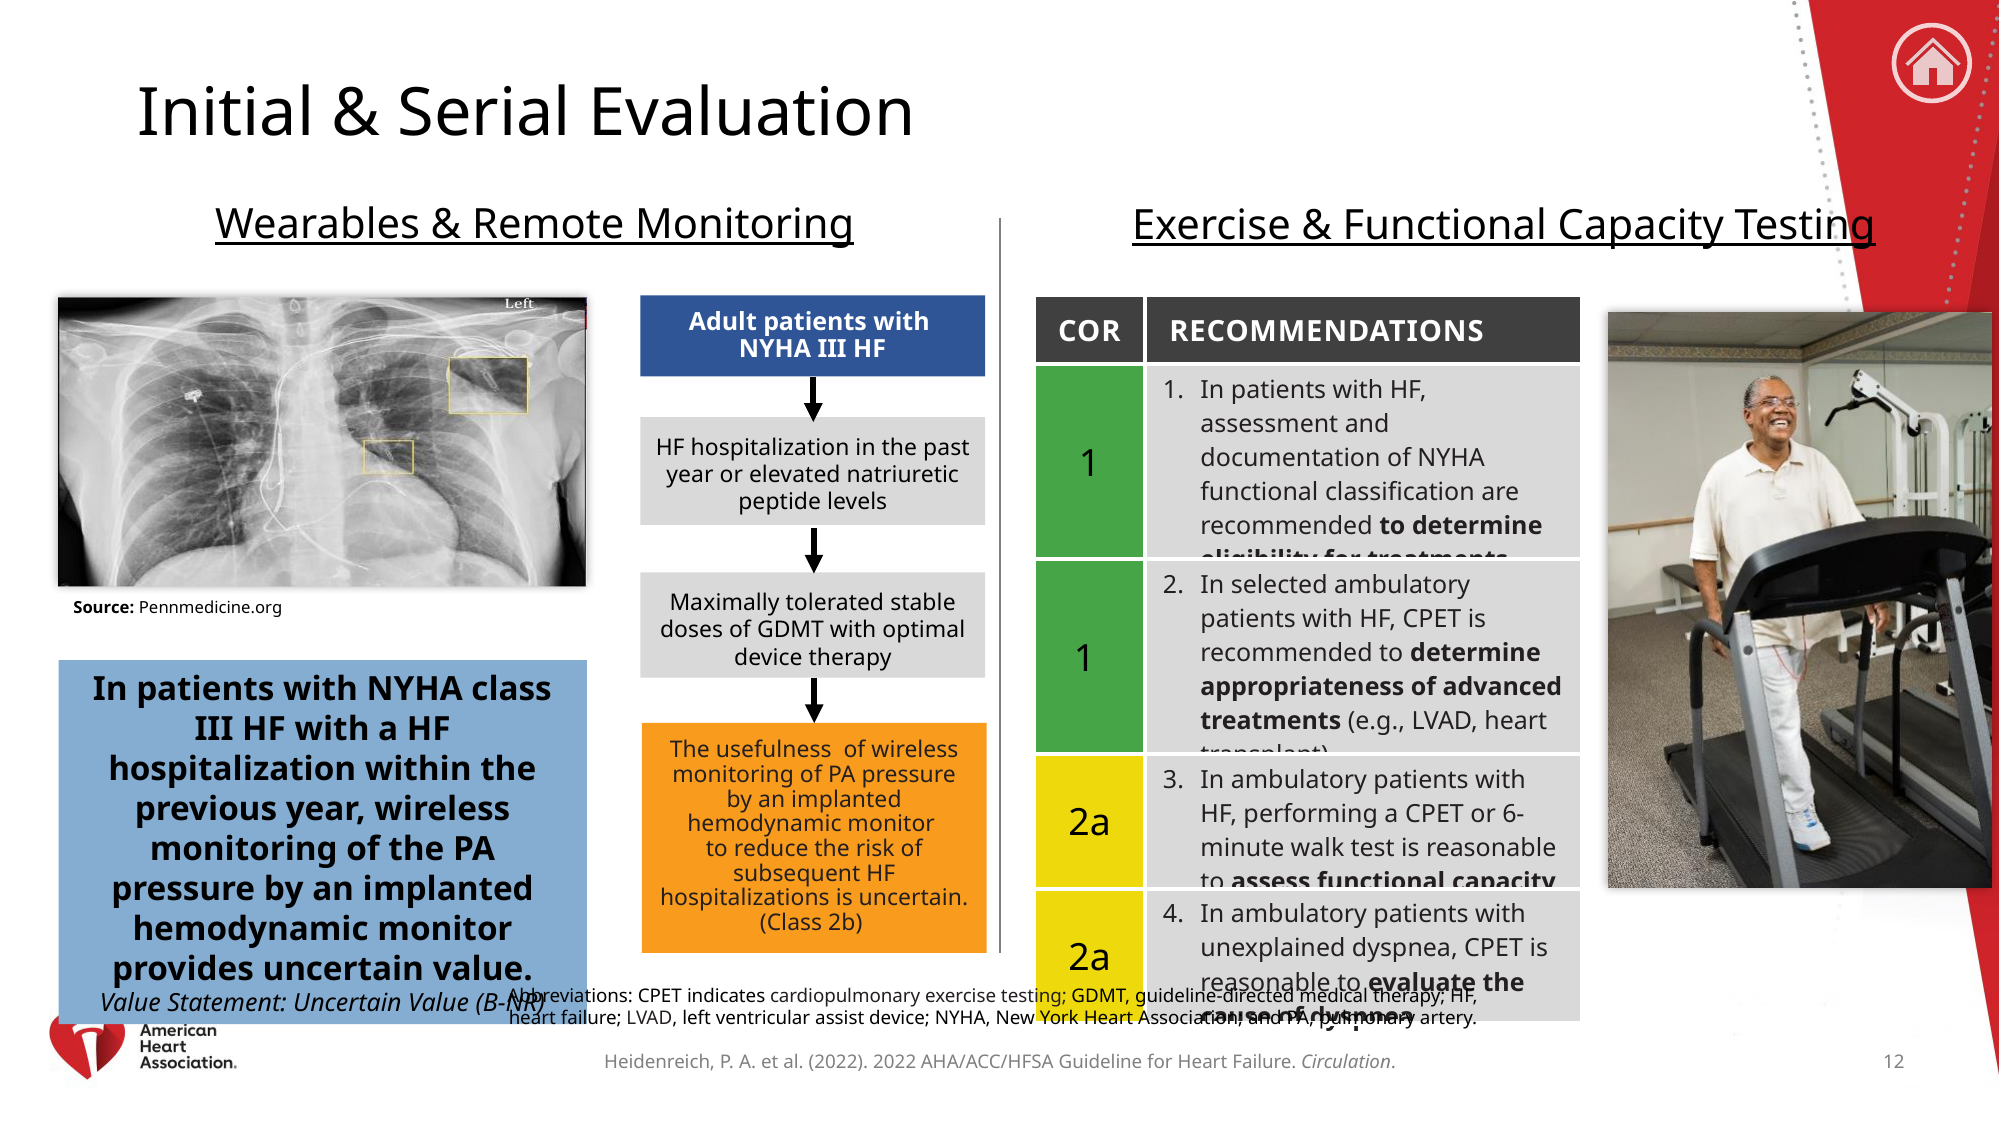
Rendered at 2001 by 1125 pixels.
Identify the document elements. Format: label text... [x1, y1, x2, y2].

text_box Exercise & Functional Capacity Testing [1082, 190, 1926, 255]
table_cell In ambulatory patients with HF, performing a CPET or 6- minute walk test is reasonable to assess functional capacity [1147, 756, 1580, 887]
title Initial & Serial Evaluation [137, 59, 1863, 169]
text_box HF hospitalization in the past year or elevated natriuretic peptide levels [640, 417, 986, 525]
table_cell In selected ambulatory patients with HF, CPET is recommended to determine appropriateness of advanced treatments (e.g., LVAD, heart transplant) [1147, 561, 1580, 752]
text_box The usefulness of wireless monitoring of PA pressure by an implanted hemodynamic monitor to reduce the risk of subsequent HF hospitalizations is uncertain. (Class 2b) [641, 722, 987, 953]
table_cell 1 [1036, 561, 1143, 752]
text_box Source: Pennmedicine.org [58, 589, 573, 624]
text_box [620, 277, 992, 972]
table_cell 1 [1036, 366, 1143, 557]
table_cell In ambulatory patients with unexplained dyspnea, CPET is reasonable to evaluate the cause of dyspnea [1147, 891, 1580, 1021]
table_cell 2a [1036, 891, 1143, 975]
text_box Adult patients with NYHA III HF [640, 295, 986, 377]
list Abbreviations: CPET indicates cardiopulmonary exercise testing; GDMT, guideline-directed medical therapy; HF, heart failure; LVAD, left ventricular assist device; NYHA, New York Heart Association; and PA, pulmonary artery. [505, 975, 1495, 1021]
table_header RECOMMENDATIONS [1147, 297, 1580, 362]
table_cell In patients with HF, assessment and documentation of NYHA functional classification are recommended to determine eligibility for treatments [1147, 366, 1580, 557]
text_box Maximally tolerated stable doses of GDMT with optimal device therapy [640, 572, 986, 678]
table_cell 2a [1036, 756, 1143, 887]
text_box Wearables & Remote Monitoring [113, 195, 957, 256]
table_header COR [1036, 297, 1143, 362]
picture [1, 0, 1999, 1125]
slide_number 12 [1862, 1042, 1926, 1081]
text_box In patients with NYHA class III HF with a HF hospitalization within the previous year, wireless monitoring of the PA pressure by an implanted hemodynamic monitor provides uncertain value. Value Statement: Uncertain Value (B-NR) [58, 660, 587, 1025]
